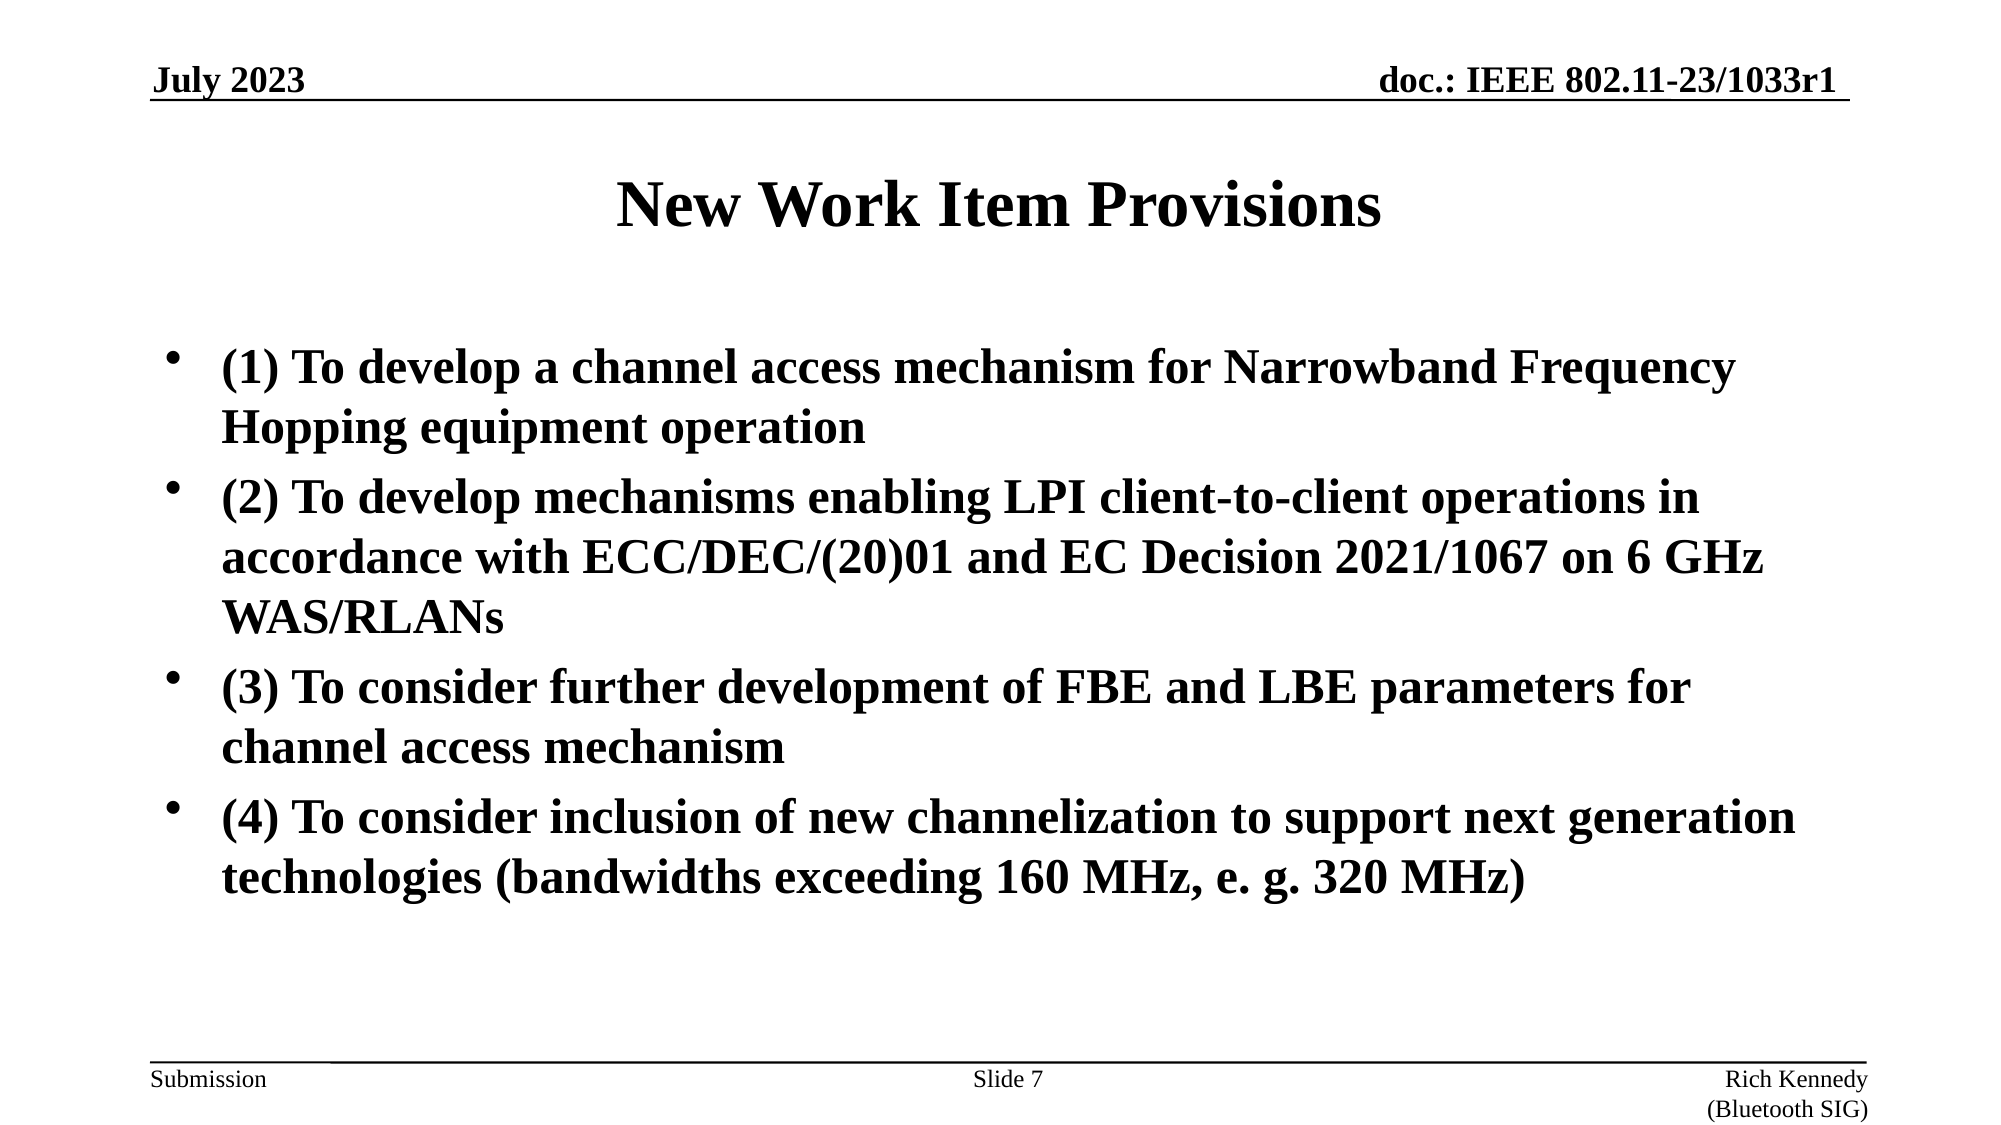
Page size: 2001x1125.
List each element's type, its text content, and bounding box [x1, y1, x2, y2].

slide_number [152, 54, 412, 101]
slide_number Slide 7 [964, 1061, 1053, 1093]
title New Work Item Provisions [150, 112, 1850, 288]
list (1) To develop a channel access mechanism for Narrowband Frequency Hopping equipment operation (2) To develop mechanisms enabling LPI client-to-client operations in accordance with ECC/DEC/(20)01 and EC Decision 2021/1067 on 6 GHz WAS/RLANs (3) To consider further development of FBE and LBE parameters for channel access mechanism (4) To consider inclusion of new channelization to support next generation technologies (bandwidths exceeding 160 MHz, e. g. 320 MHz) [149, 326, 1850, 1002]
footer Rich Kennedy (Bluetooth SIG) [1621, 1061, 1870, 1093]
